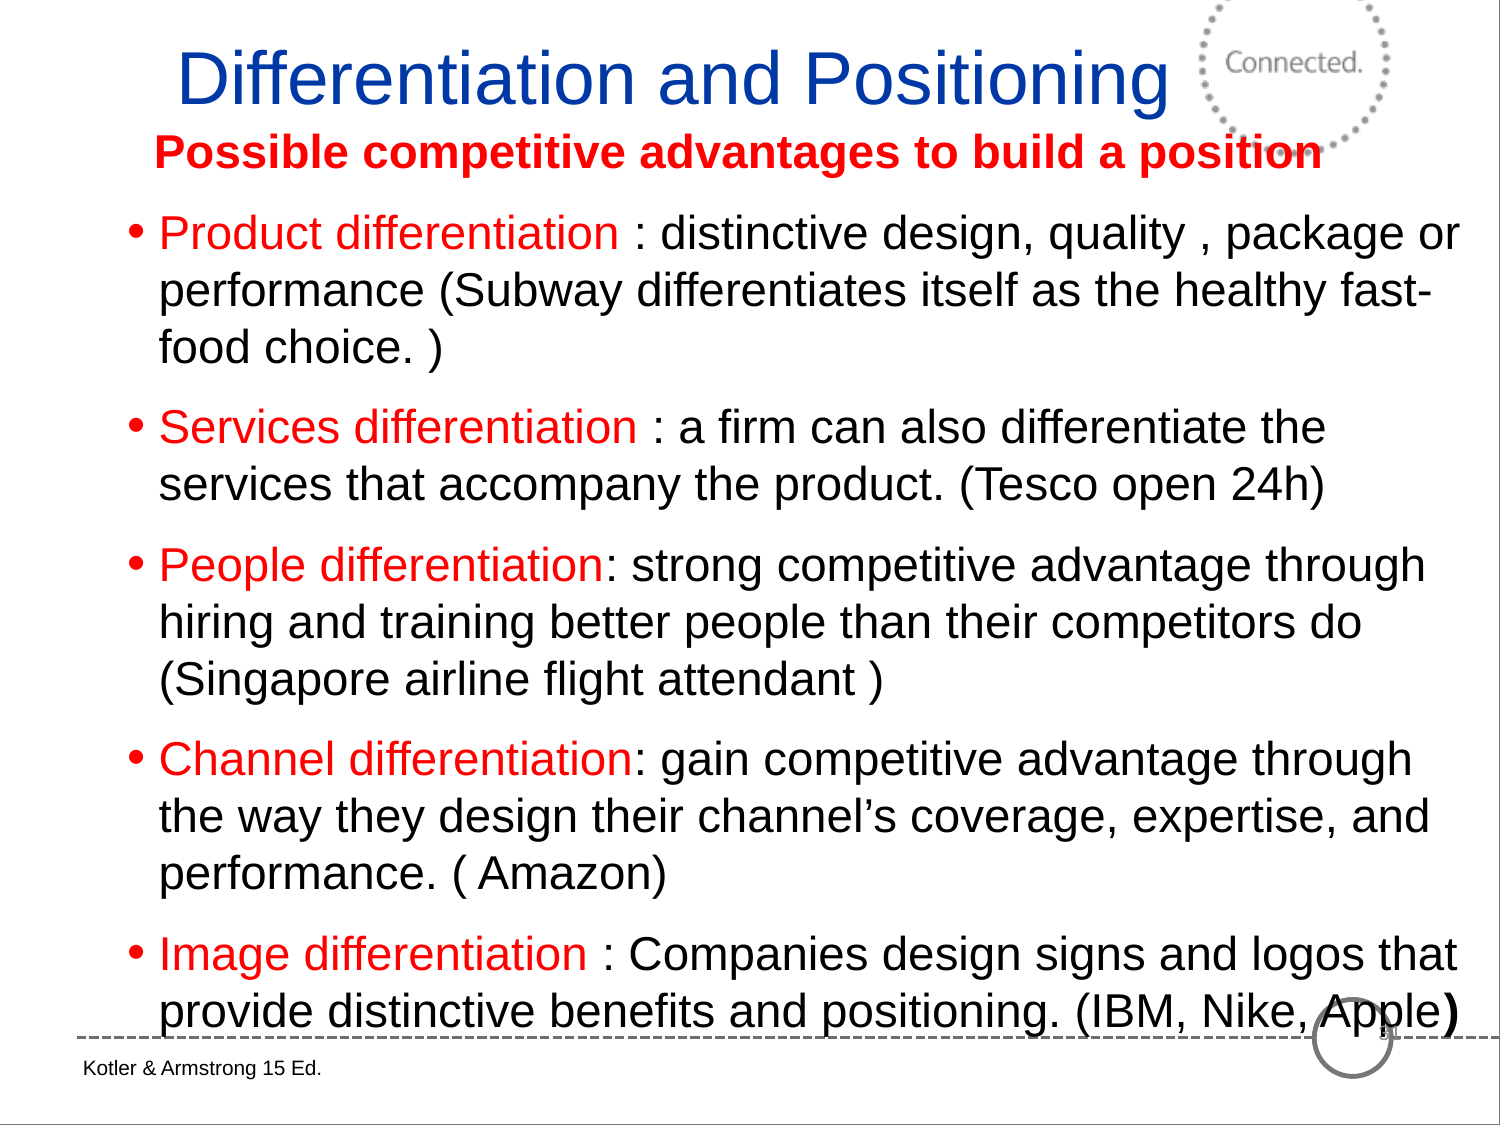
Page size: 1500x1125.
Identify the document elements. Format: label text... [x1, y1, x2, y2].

slide_number 31 [1354, 1001, 1425, 1062]
list Possible competitive advantages to build a position Product differentiation : distinctive design, quality , package or performance (Subway differentiates itself as the healthy fast-food choice. ) Services differentiation : a firm can also differentiate the services that accompany the product. (Tesco open 24h) People differentiation: strong competitive advantage through hiring and training better people than their competitors do (Singapore airline flight attendant ) Channel differentiation: gain competitive advantage through the way they design their channel’s coverage, expertise, and performance. ( Amazon) Image differentiation : Companies design signs and logos that provide distinctive benefits and positioning. (IBM, Nike, Apple) [112, 113, 1483, 1062]
title Differentiation and Positioning [161, 0, 1425, 113]
footer Kotler & Armstrong 15 Ed. [67, 1037, 585, 1098]
